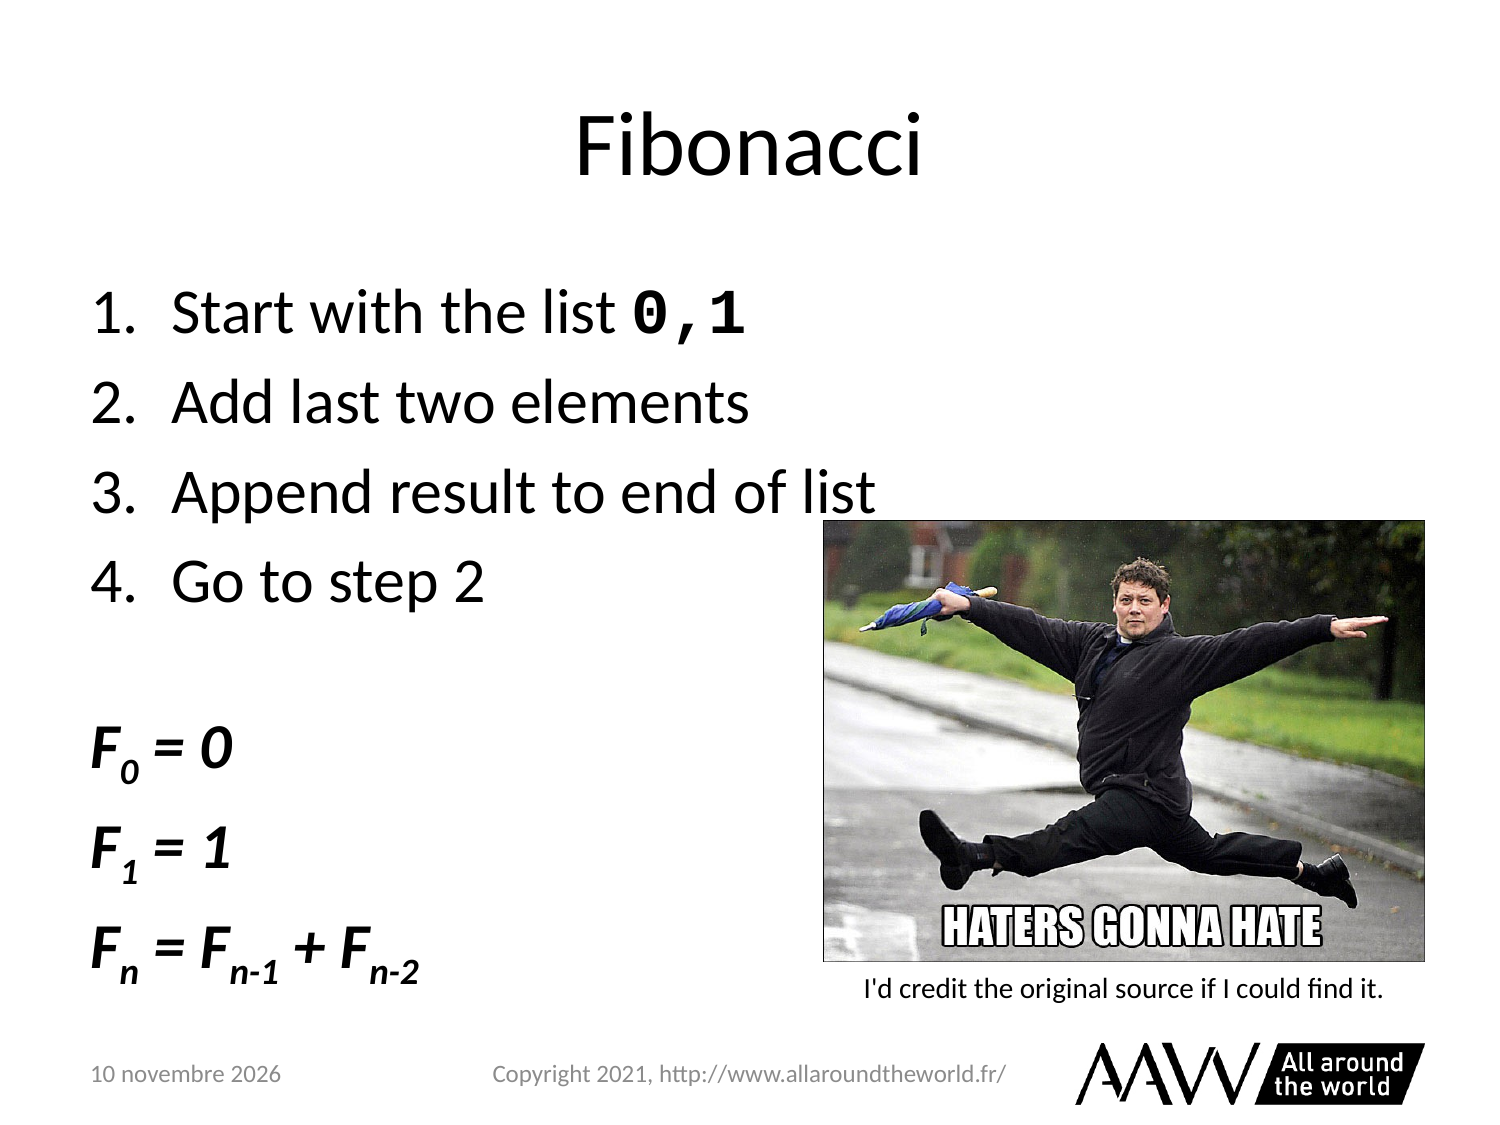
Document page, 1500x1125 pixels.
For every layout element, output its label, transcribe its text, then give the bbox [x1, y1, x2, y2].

text_box I'd credit the original source if I could find it. [823, 968, 1425, 1012]
slide_number 6 février 2021 [75, 1042, 425, 1103]
title Fibonacci [75, 45, 1425, 233]
list Start with the list 0,1 Add last two elements Append result to end of list Go to step 2 F0 = 0 F1 = 1 Fn = Fn-1 + Fn-2 [75, 262, 1425, 1005]
footer Copyright 2021, http://www.allaroundtheworld.fr/ [425, 1042, 1075, 1103]
picture [823, 520, 1426, 963]
picture [1074, 1042, 1425, 1105]
